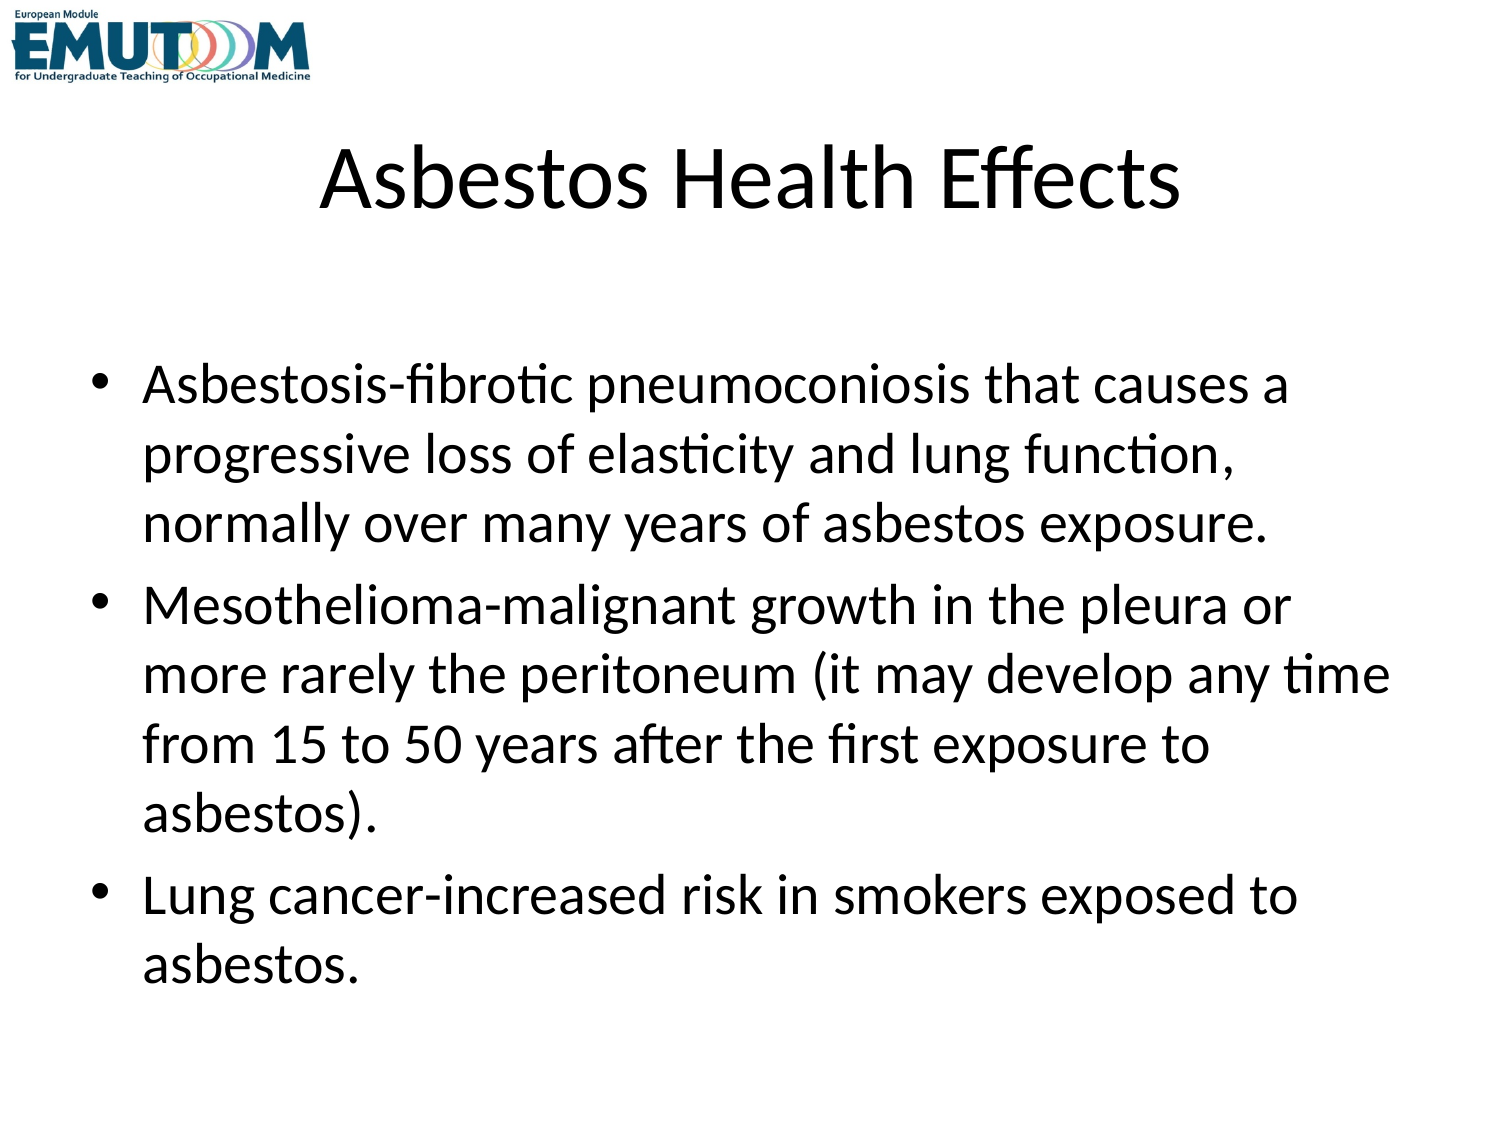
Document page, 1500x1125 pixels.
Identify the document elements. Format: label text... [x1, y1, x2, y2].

list Asbestosis-fibrotic pneumoconiosis that causes a progressive loss of elasticity and lung function, normally over many years of asbestos exposure. Mesothelioma-malignant growth in the pleura or more rarely the peritoneum (it may develop any time from 15 to 50 years after the first exposure to asbestos). Lung cancer-increased risk in smokers exposed to asbestos. [75, 338, 1425, 1005]
title Asbestos Health Effects [76, 78, 1427, 266]
picture [0, 0, 313, 90]
